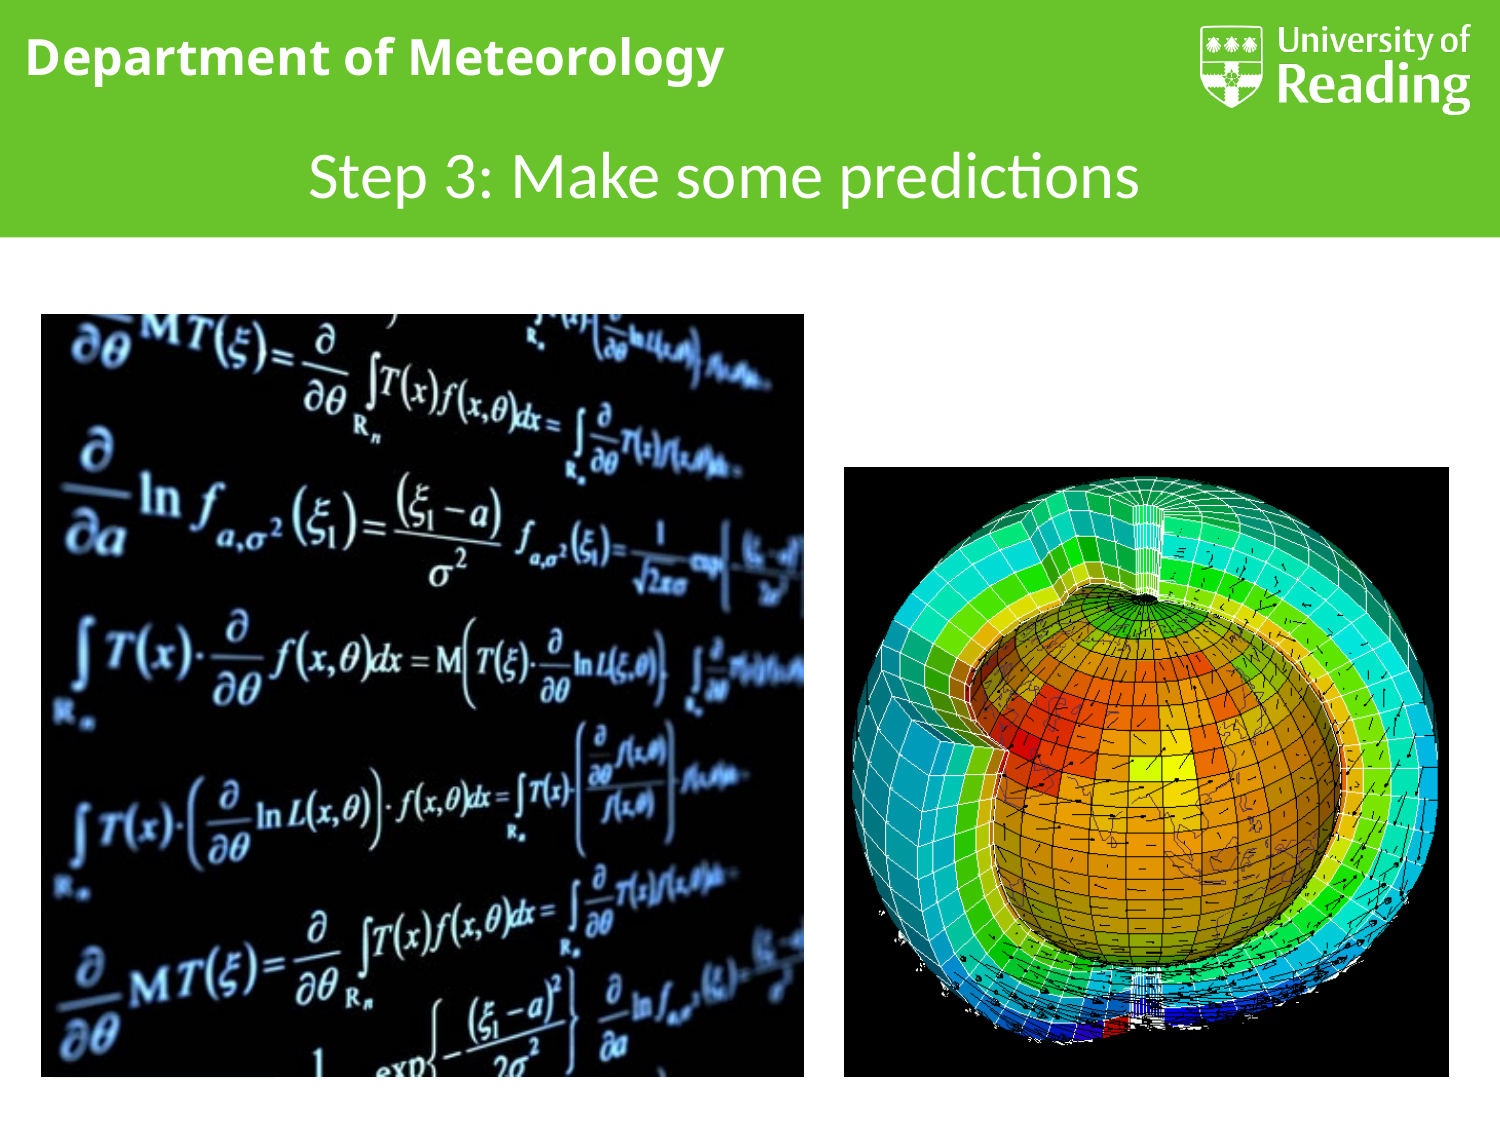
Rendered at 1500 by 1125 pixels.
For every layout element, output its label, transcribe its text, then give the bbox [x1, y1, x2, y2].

text_box Step 3: Make some predictions [112, 124, 1338, 220]
picture [844, 467, 1449, 1078]
picture [40, 314, 804, 1078]
picture [1200, 24, 1471, 115]
